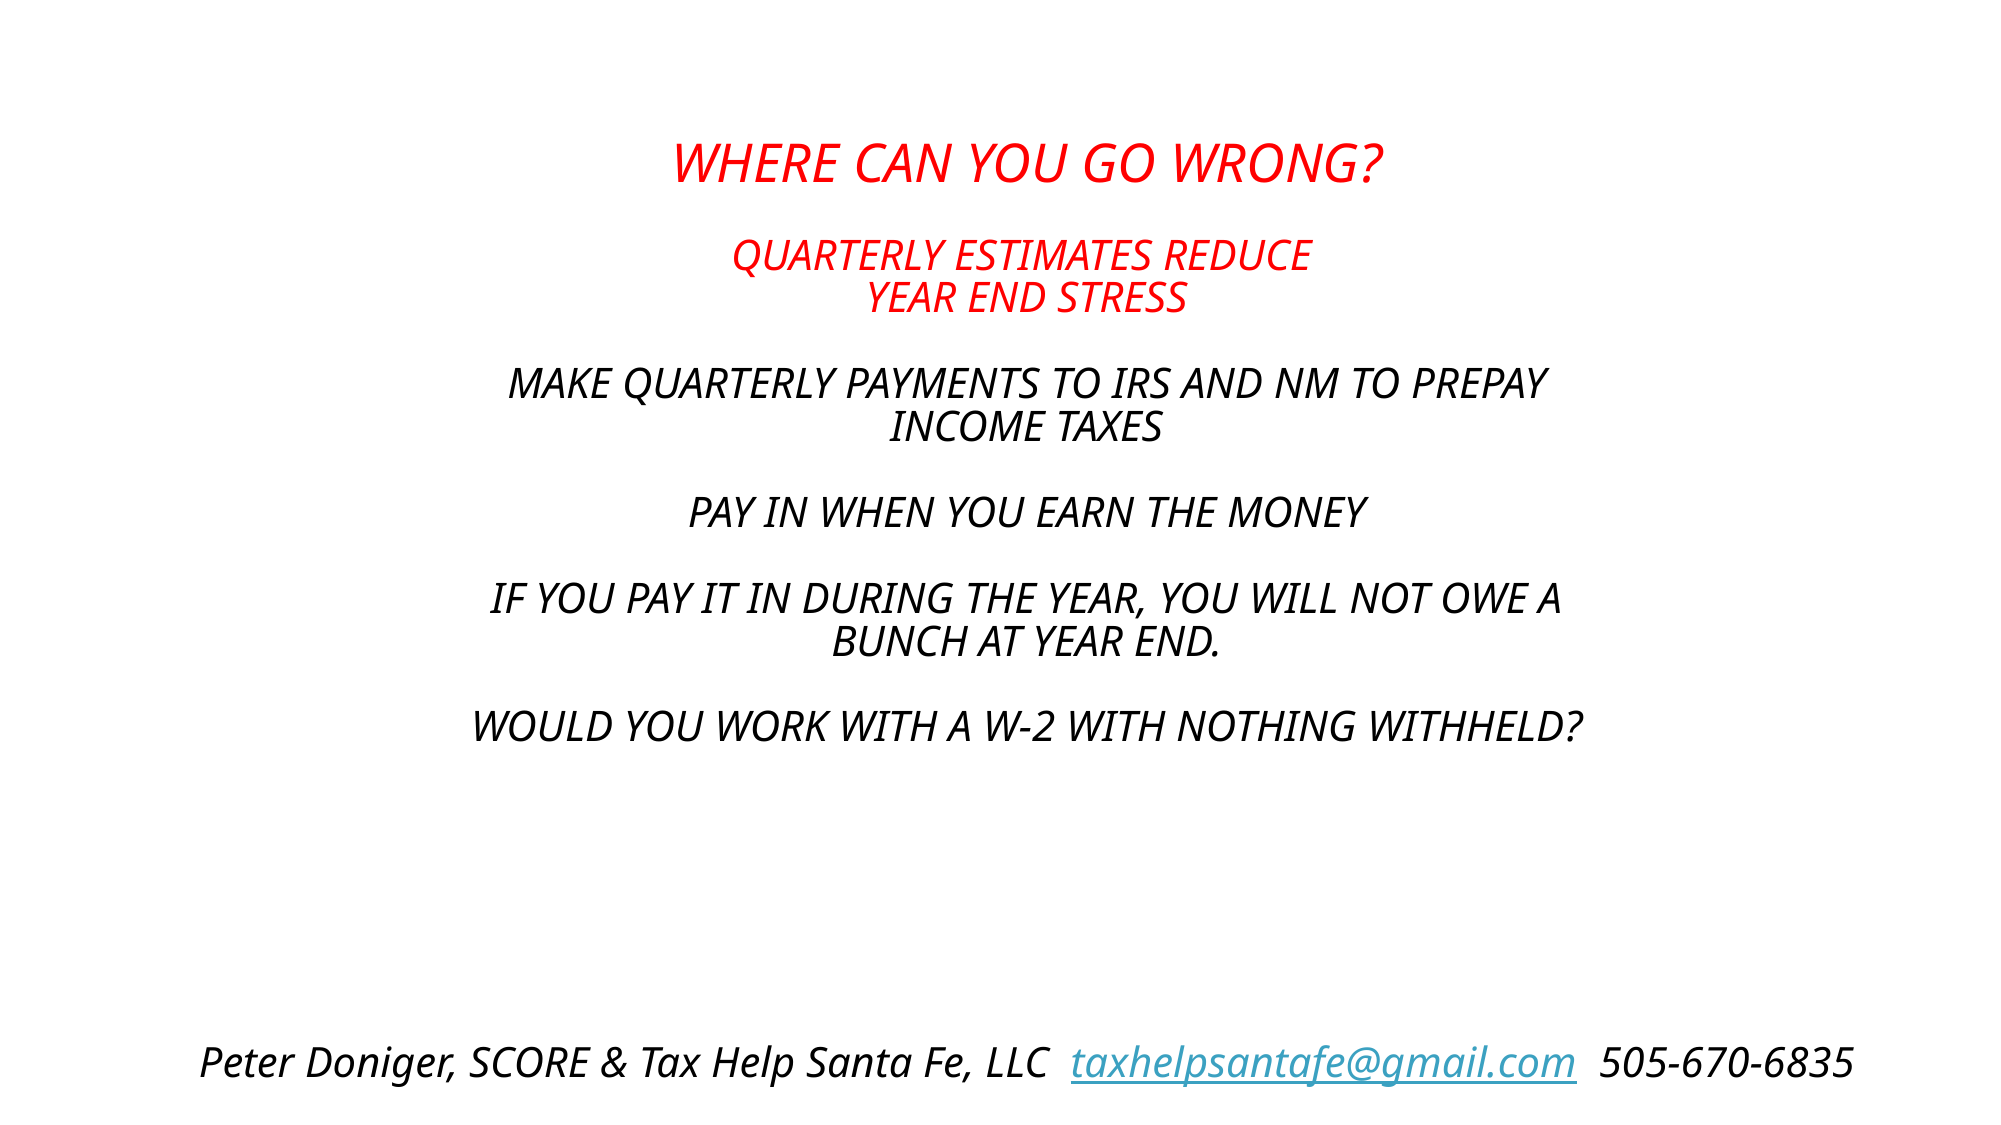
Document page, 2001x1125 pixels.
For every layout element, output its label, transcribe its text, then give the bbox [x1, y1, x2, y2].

subtitle Peter Doniger, SCORE & Tax Help Santa Fe, LLC taxhelpsantafe@gmail.com 505-670-6835 [147, 1019, 1907, 1102]
title where can you go wrong? quarterly estimates reduce year end stress MAKE QUARTERLY PAYMENTS TO IRS AND NM TO PREPAY INCOME TAXES PAY IN WHEN YOU EARN THE MONEY IF YOU PAY IT IN DURING THE YEAR, YOU WILL NOT OWE A BUNCH AT YEAR END. WOULD YOU WORK WITH A W-2 WITH NOTHING WITHHELD? [441, 130, 1612, 908]
